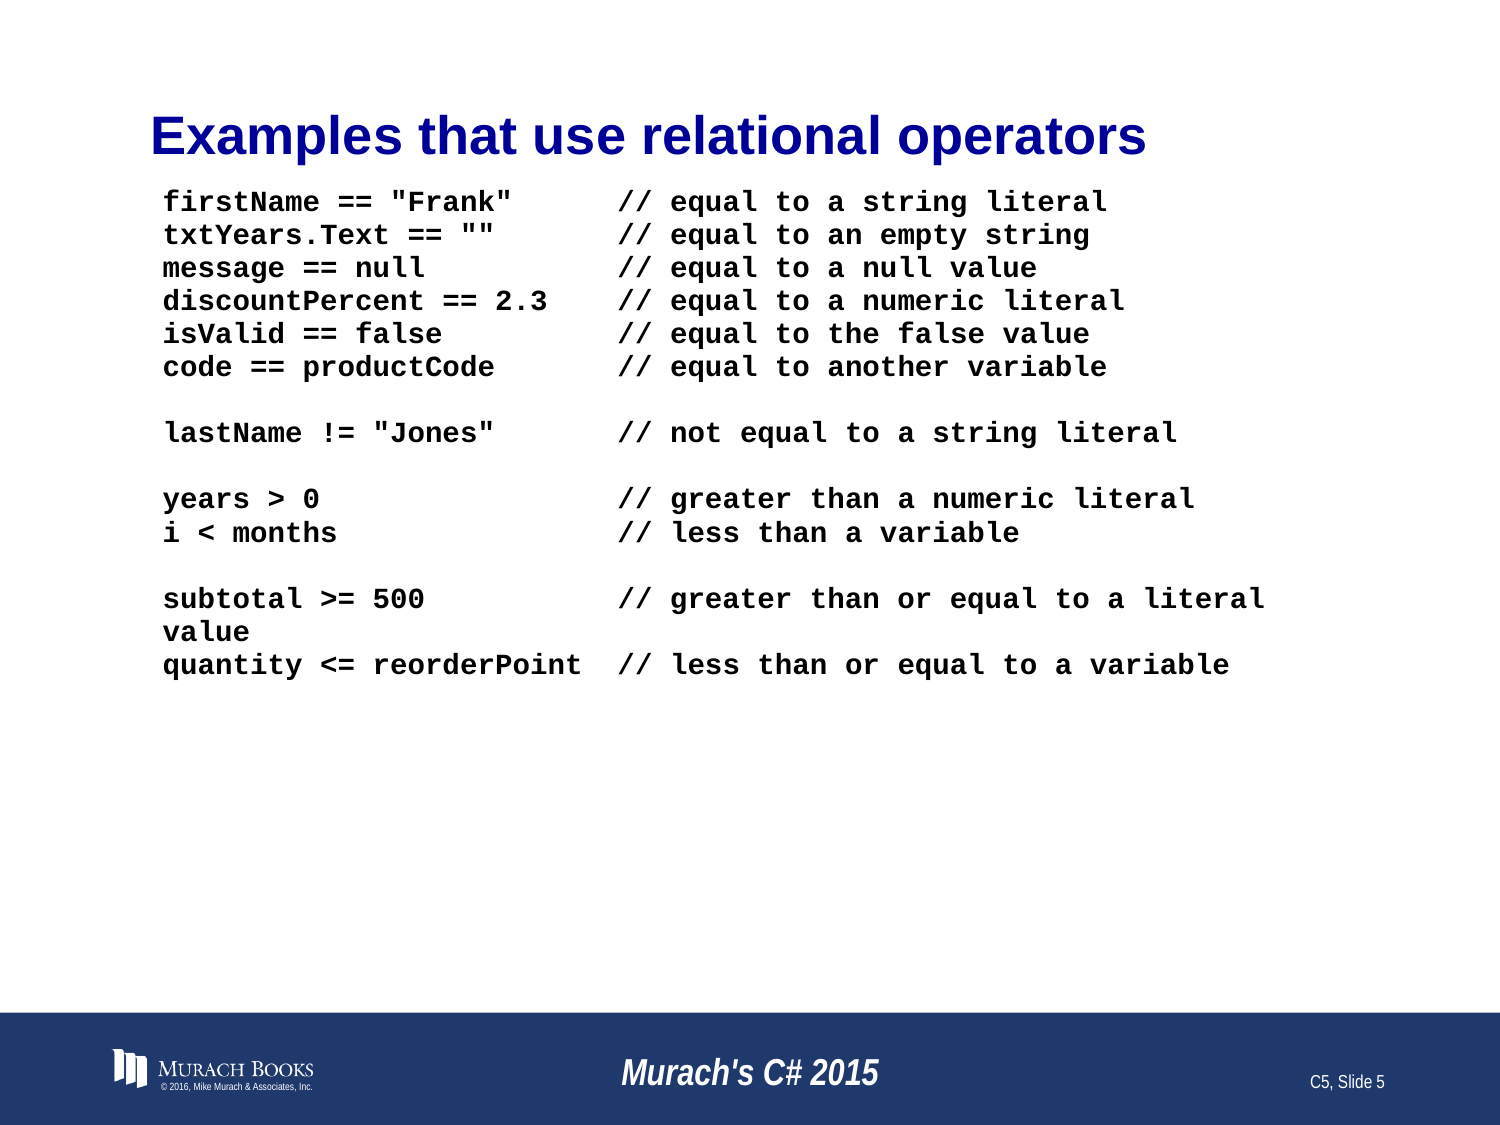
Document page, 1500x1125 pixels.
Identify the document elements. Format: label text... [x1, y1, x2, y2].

slide_number C5, Slide 5 [1087, 1025, 1400, 1100]
footer © 2016, Mike Murach & Associates, Inc. [12, 1025, 463, 1100]
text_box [162, 187, 1361, 690]
slide_number Murach's C# 2015 [463, 1025, 1050, 1100]
title Examples that use relational operators [150, 99, 1350, 166]
